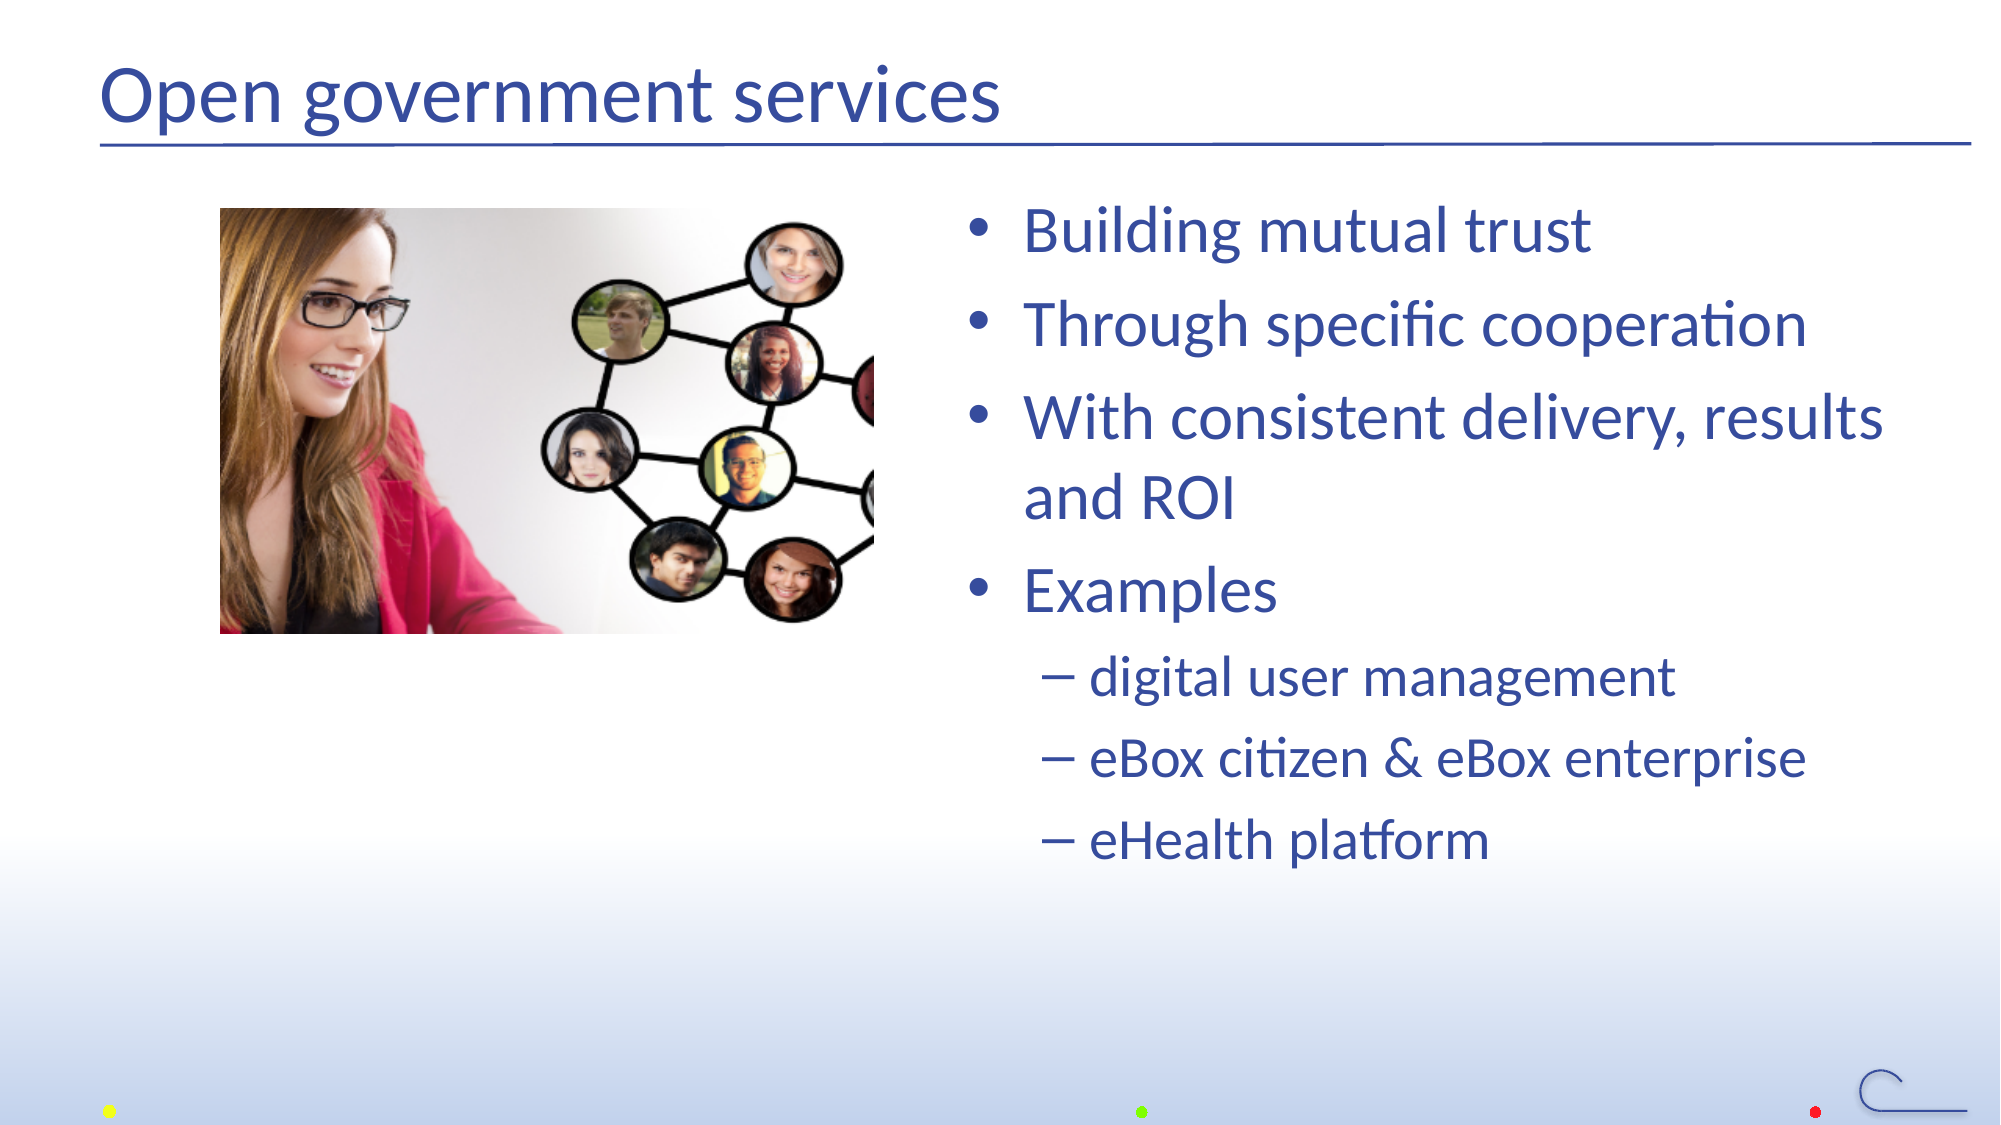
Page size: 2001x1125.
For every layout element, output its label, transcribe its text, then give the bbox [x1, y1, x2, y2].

list Building mutual trust Through specific cooperation With consistent delivery, results and ROI Examples digital user management eBox citizen & eBox enterprise eHealth platform [952, 178, 1900, 1043]
picture [220, 207, 874, 634]
title Open government services [99, 35, 1973, 144]
